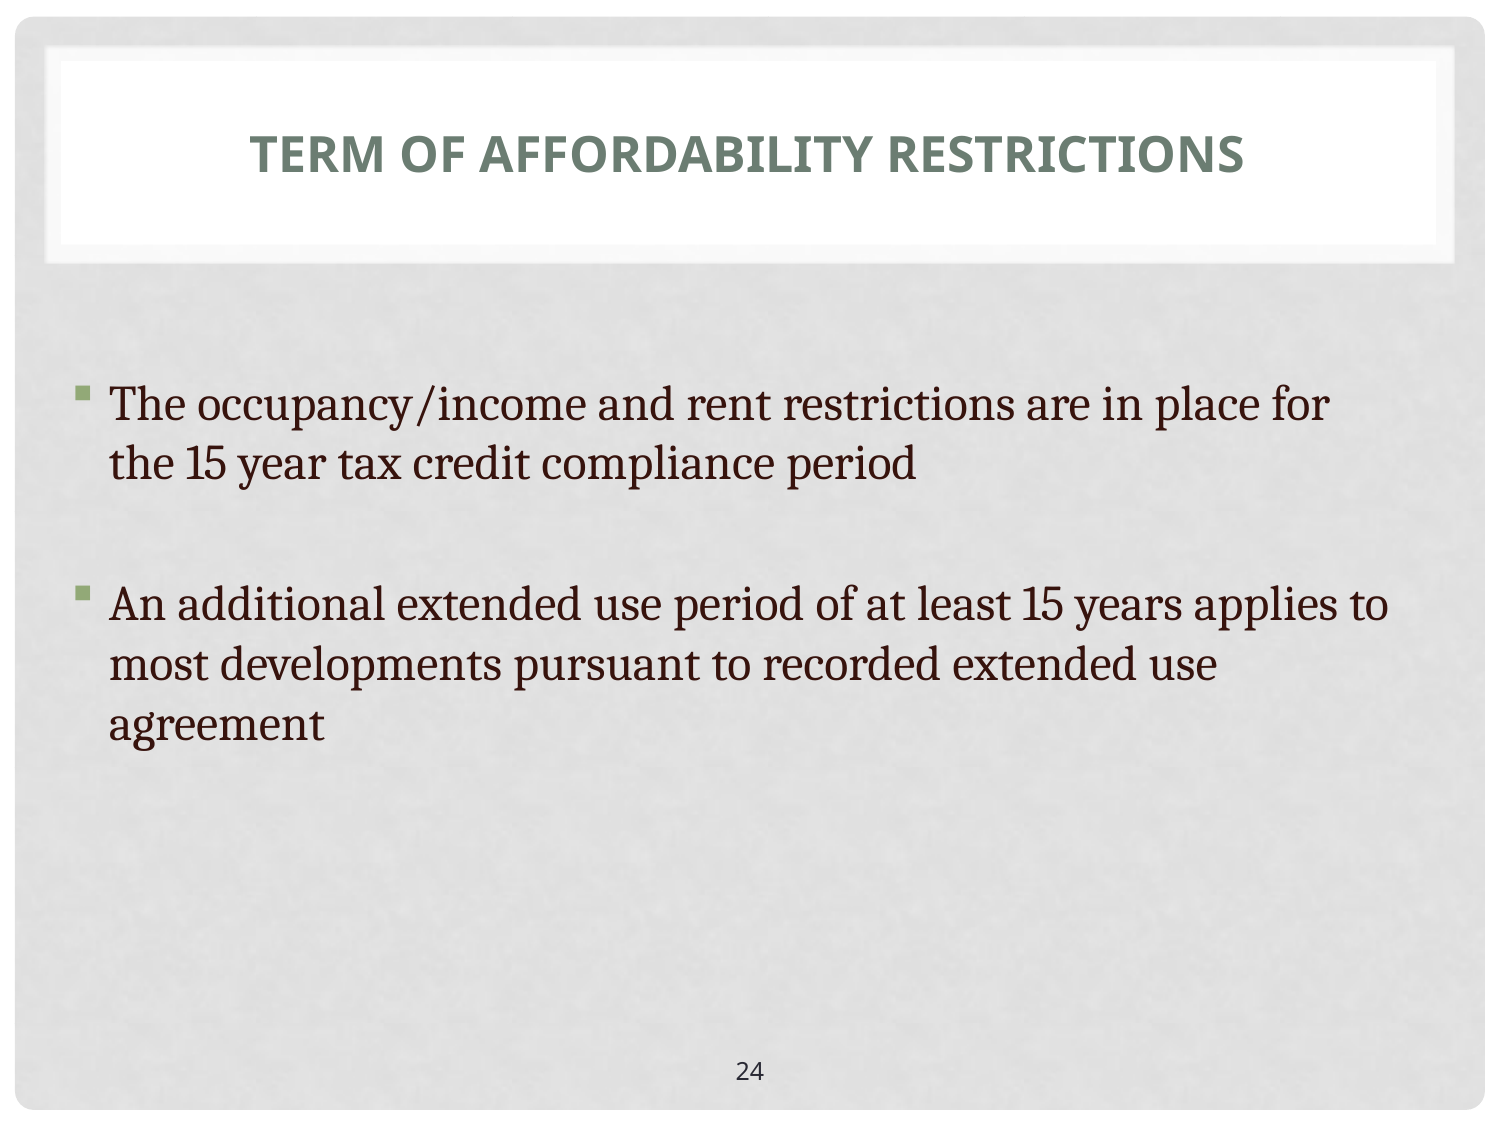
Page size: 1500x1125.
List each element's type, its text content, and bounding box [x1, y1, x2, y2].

list The occupancy/income and rent restrictions are in place for the 15 year tax credit compliance period An additional extended use period of at least 15 years applies to most developments pursuant to recorded extended use agreement [37, 362, 1413, 925]
footer 24 [512, 1042, 988, 1103]
title TERM OF AFFORDABILITY RESTRICTIONS [69, 66, 1425, 238]
